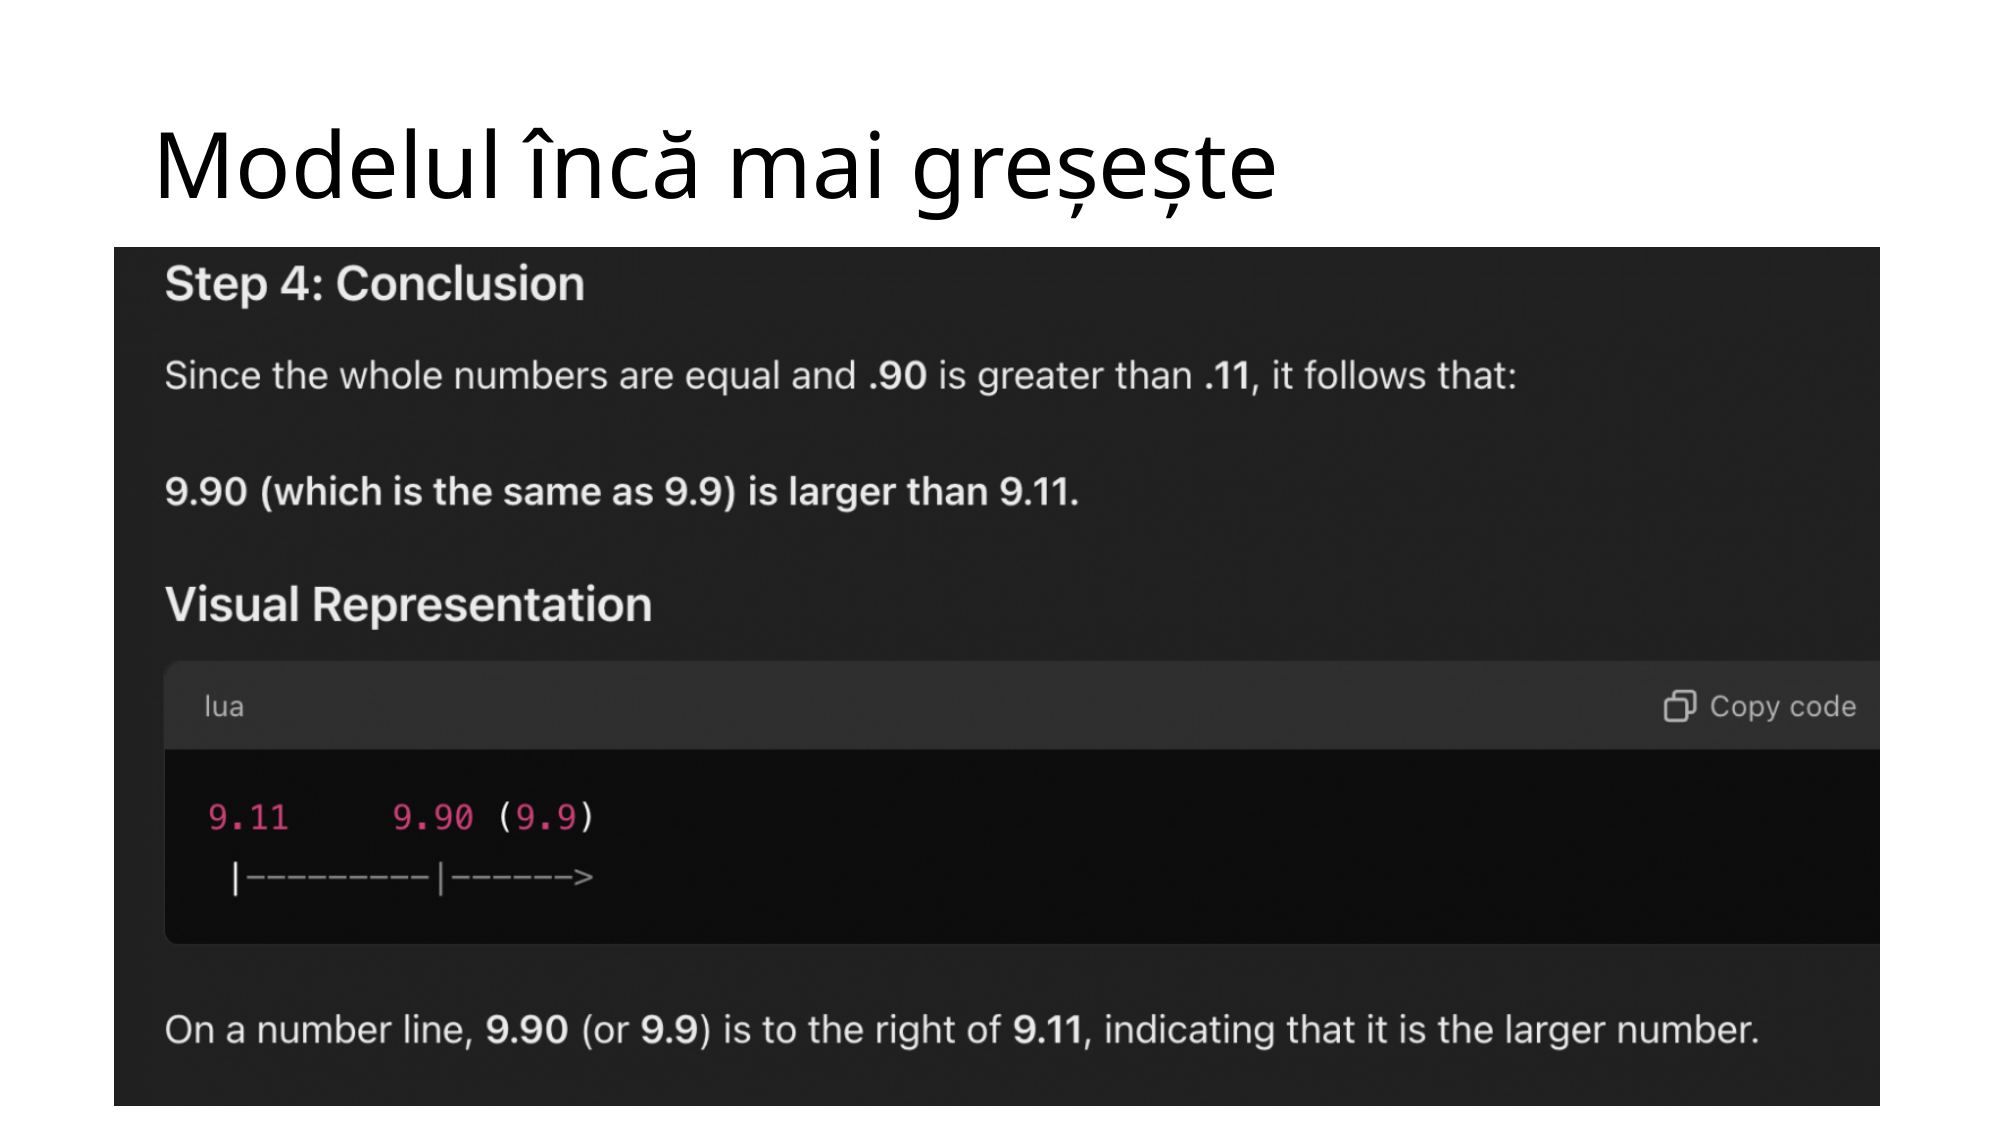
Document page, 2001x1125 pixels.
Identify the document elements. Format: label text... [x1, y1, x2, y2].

picture [114, 247, 1880, 1106]
title Modelul încă mai greșește [137, 59, 1863, 247]
